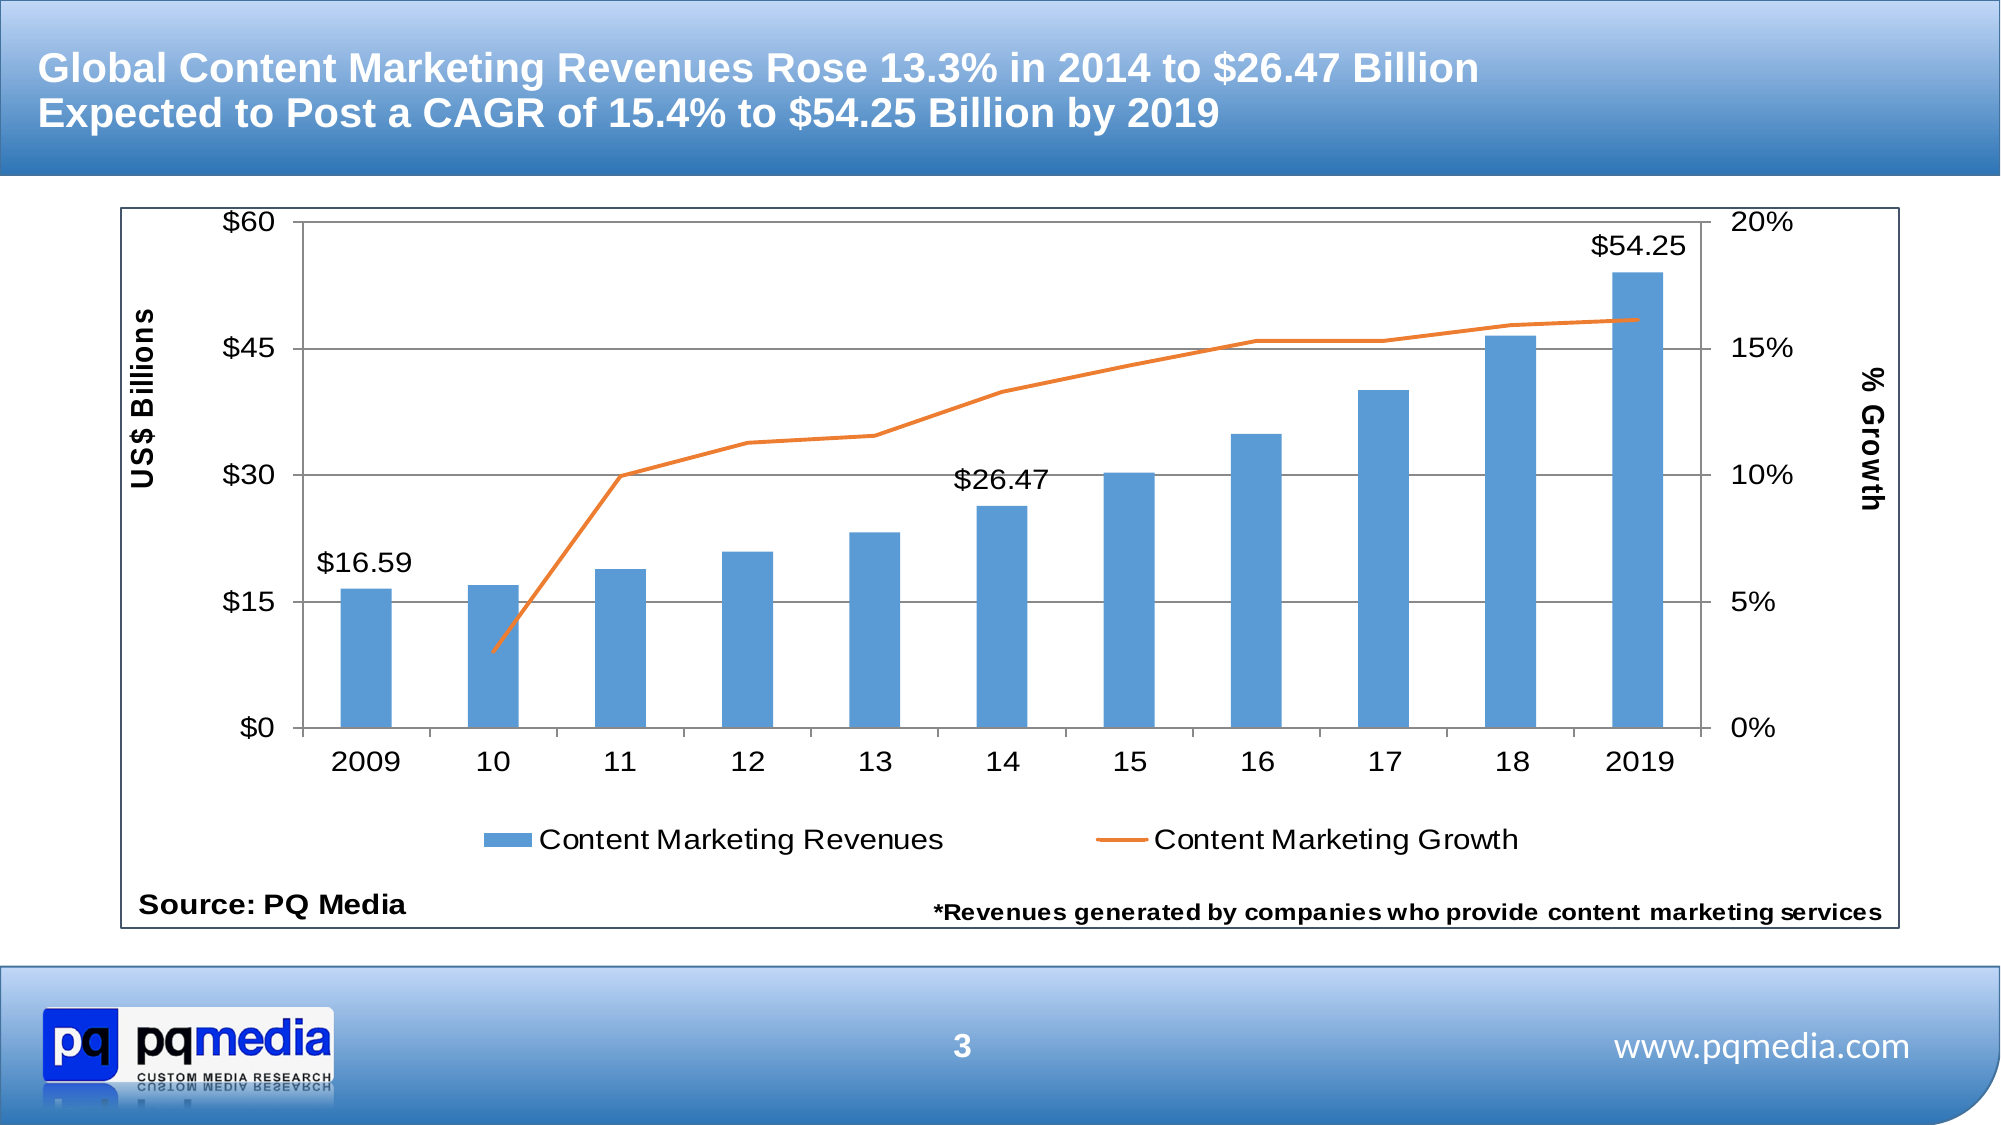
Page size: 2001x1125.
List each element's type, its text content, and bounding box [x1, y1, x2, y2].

title Global Content Marketing Revenues Rose 13.3% in 2014 to $26.47 Billion Expected to Post a CAGR of 15.4% to $54.25 Billion by 2019 [22, 39, 1609, 127]
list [109, 198, 1910, 939]
picture [41, 1007, 335, 1125]
